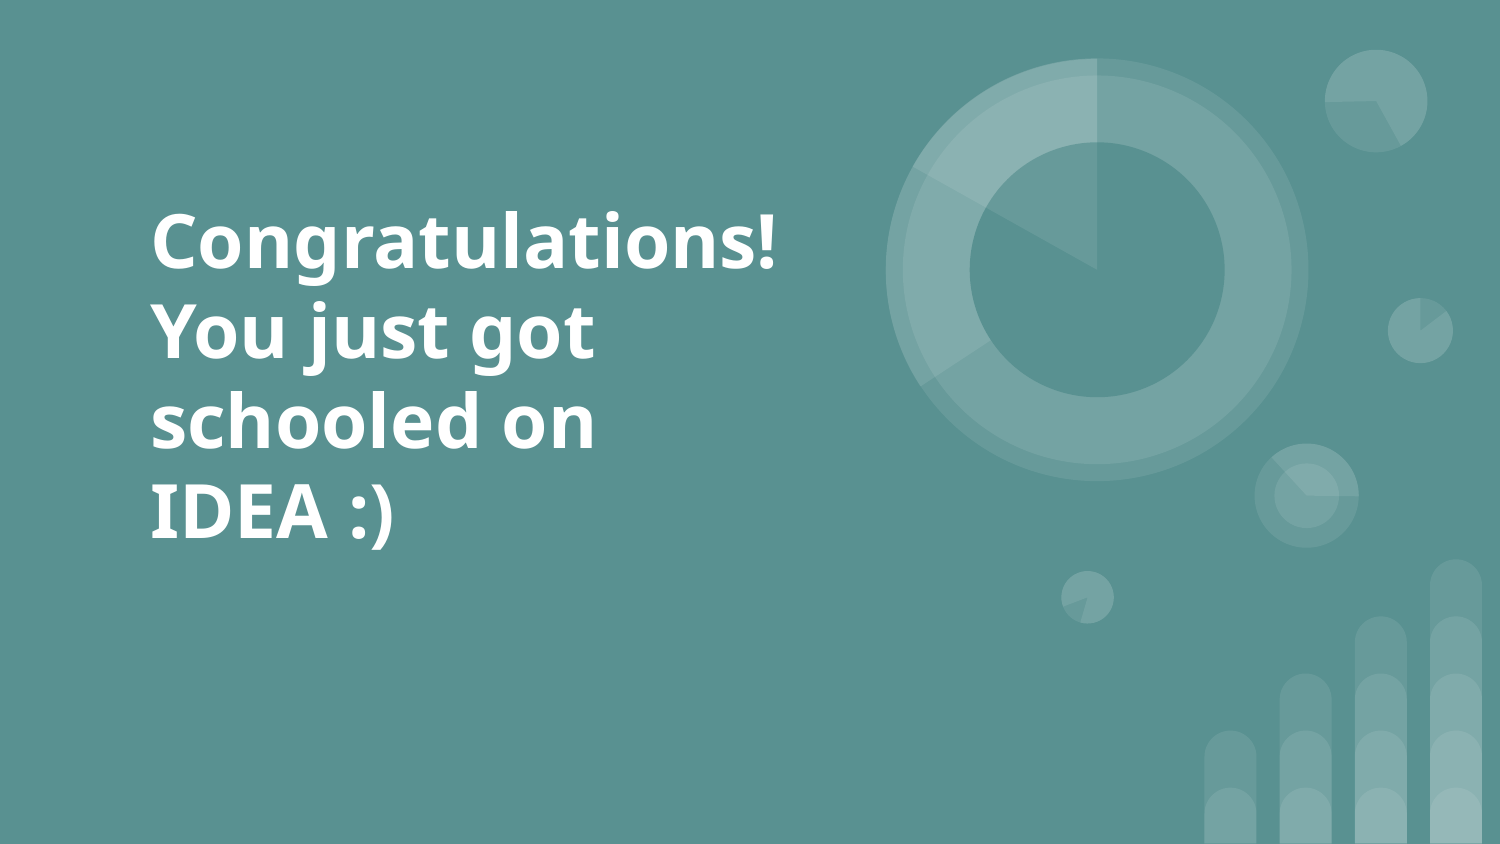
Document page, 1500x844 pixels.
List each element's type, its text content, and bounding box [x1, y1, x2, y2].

title Congratulations! You just got schooled on IDEA :) [135, 264, 834, 572]
